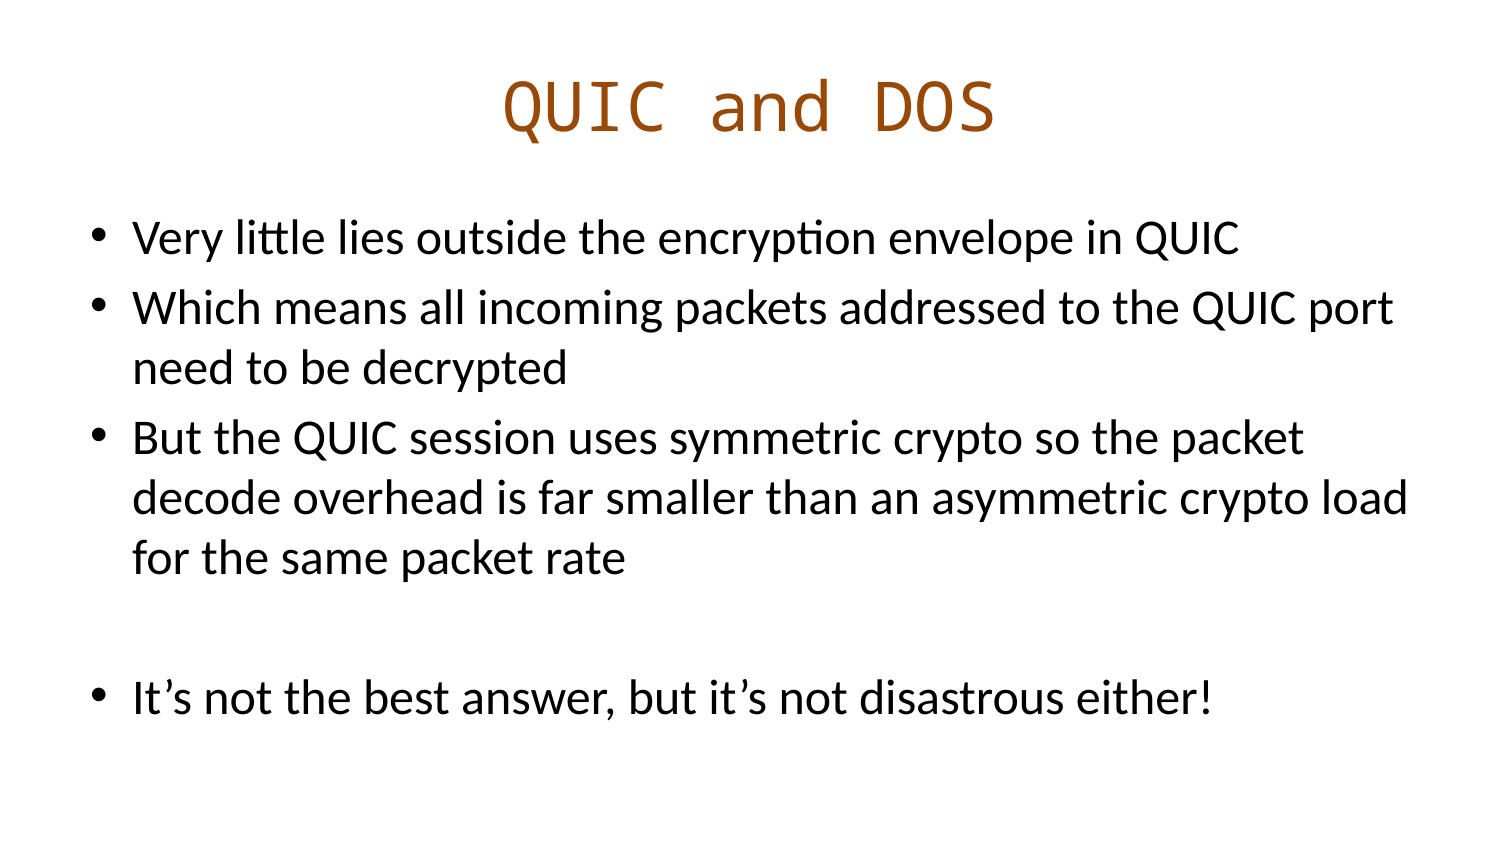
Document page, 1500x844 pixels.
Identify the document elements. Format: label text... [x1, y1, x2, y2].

list Very little lies outside the encryption envelope in QUIC Which means all incoming packets addressed to the QUIC port need to be decrypted But the QUIC session uses symmetric crypto so the packet decode overhead is far smaller than an asymmetric crypto load for the same packet rate It’s not the best answer, but it’s not disastrous either! [75, 196, 1425, 754]
title QUIC and DOS [75, 33, 1425, 175]
